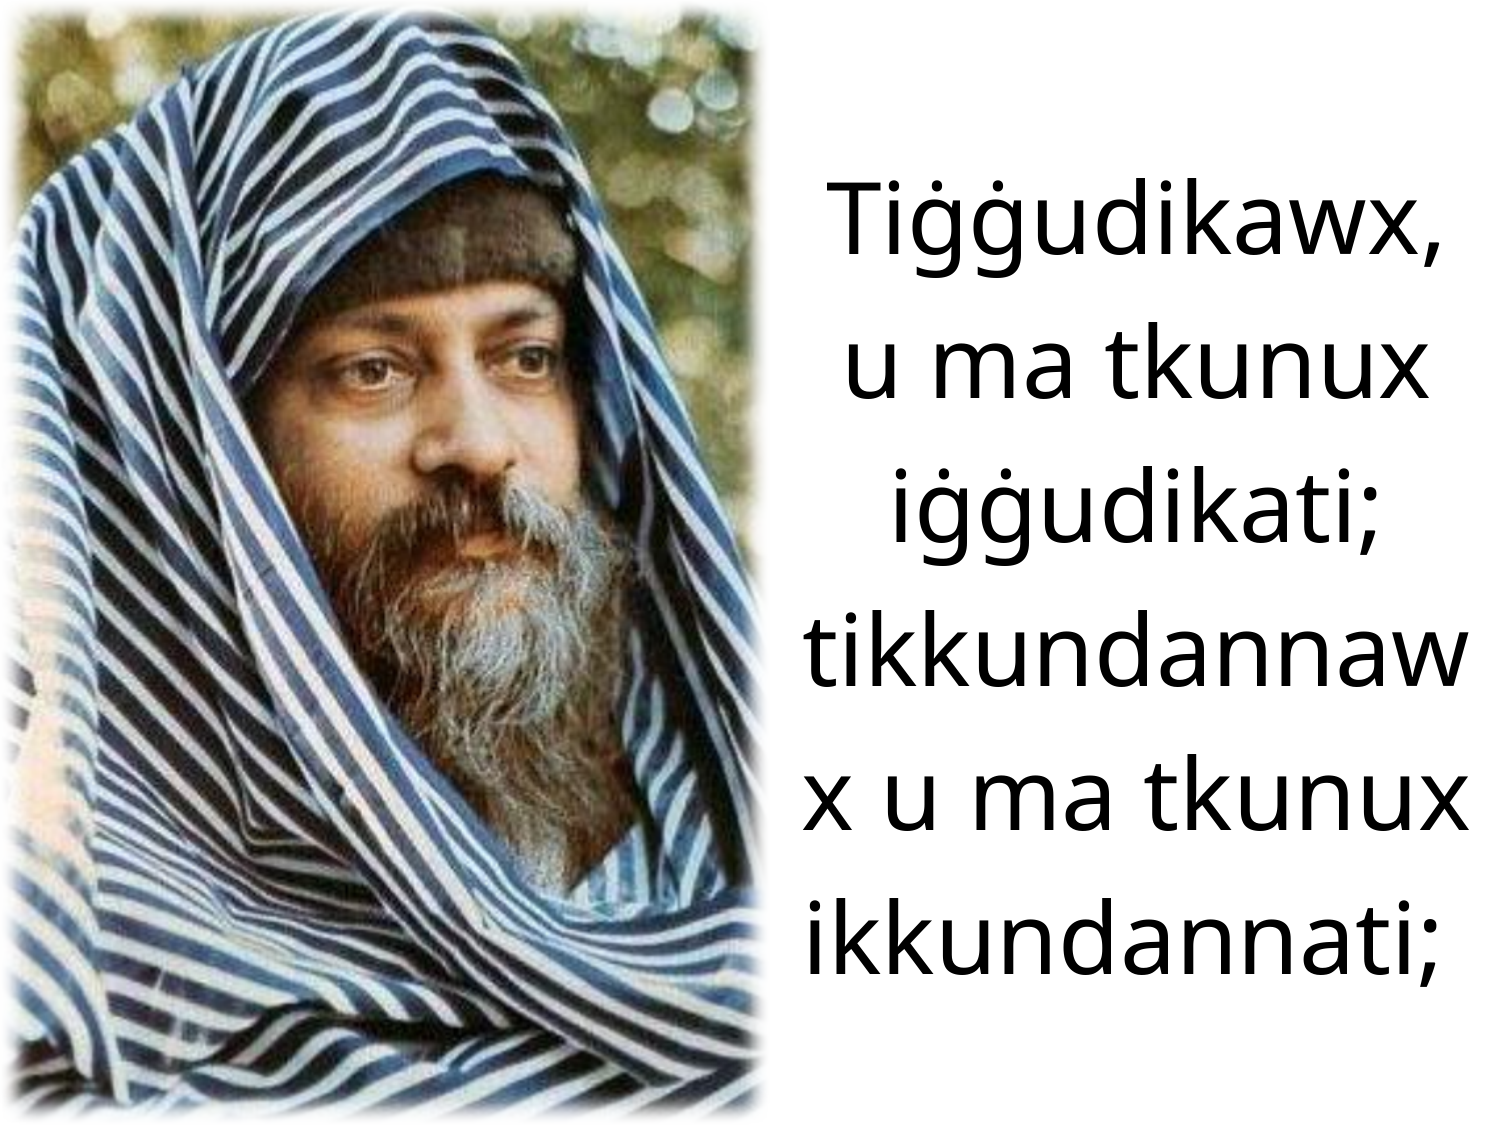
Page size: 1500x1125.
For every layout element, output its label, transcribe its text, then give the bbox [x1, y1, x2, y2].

list Tiġġudikawx, u ma tkunux iġġudikati; tikkundannawx u ma tkunux ikkundannati; [773, 0, 1500, 1125]
picture [0, 0, 770, 1125]
